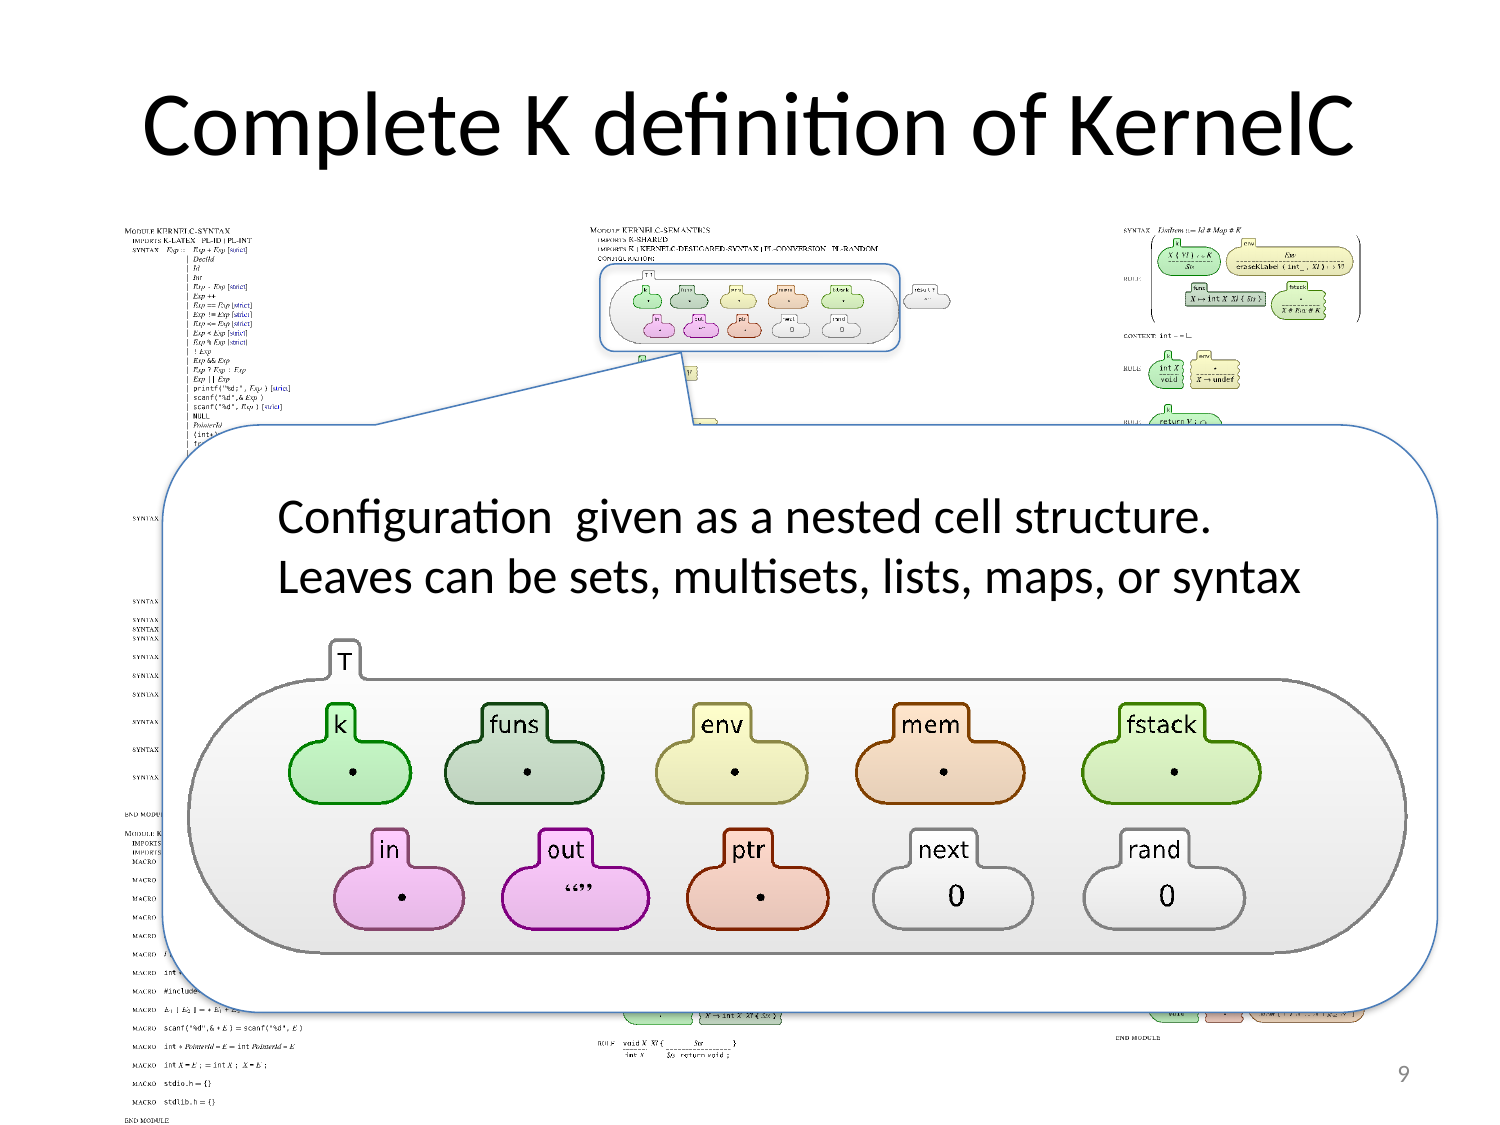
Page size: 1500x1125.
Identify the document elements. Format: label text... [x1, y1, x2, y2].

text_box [162, 263, 1438, 1013]
slide_number 9 [1383, 1042, 1425, 1103]
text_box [121, 224, 1378, 1125]
title Complete K definition of KernelC [75, 24, 1425, 213]
